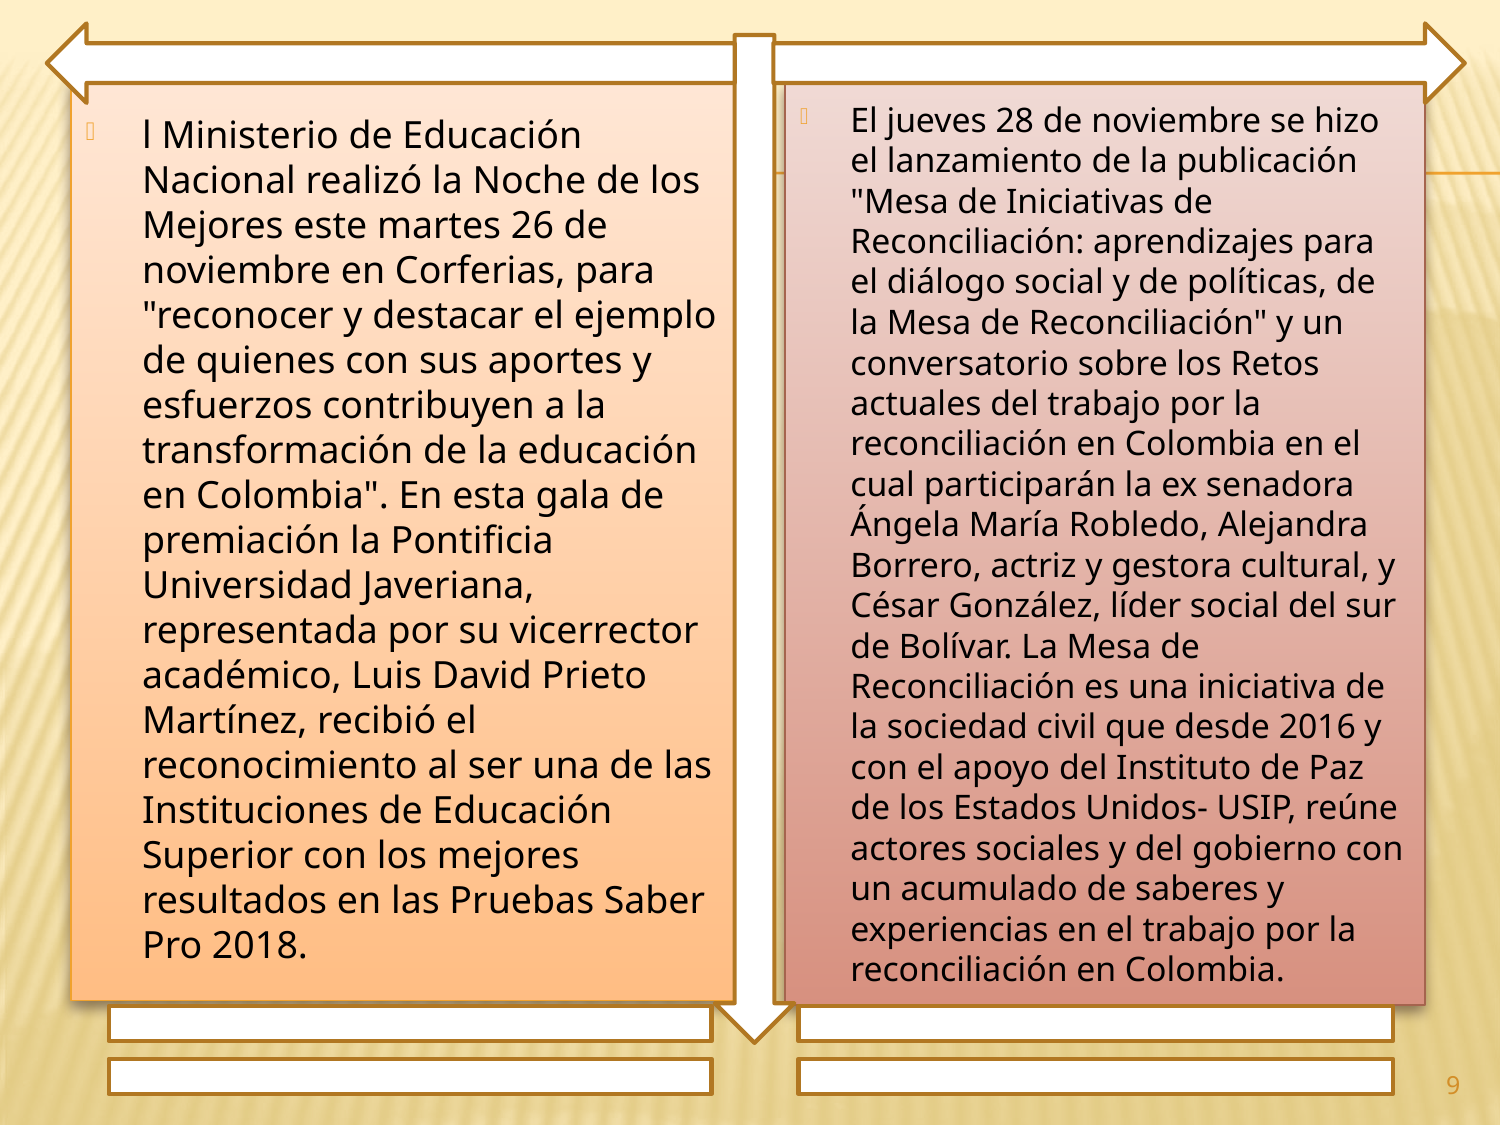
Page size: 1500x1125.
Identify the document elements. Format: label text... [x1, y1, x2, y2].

text_box [771, 21, 1467, 105]
list l Ministerio de Educación Nacional realizó la Noche de los Mejores este martes 26 de noviembre en Corferias, para "reconocer y destacar el ejemplo de quienes con sus aportes y esfuerzos contribuyen a la transformación de la educación en Colombia". En esta gala de premiación la Pontificia Universidad Javeriana, representada por su vicerrector académico, Luis David Prieto Martínez, recibió el reconocimiento al ser una de las Instituciones de Educación Superior con los mejores resultados en las Pruebas Saber Pro 2018. [70, 86, 732, 1001]
list El jueves 28 de noviembre se hizo el lanzamiento de la publicación "Mesa de Iniciativas de Reconciliación: aprendizajes para el diálogo social y de políticas, de la Mesa de Reconciliación" y un conversatorio sobre los Retos actuales del trabajo por la reconciliación en Colombia en el cual participarán la ex senadora Ángela María Robledo, Alejandra Borrero, actriz y gestora cultural, y César González, líder social del sur de Bolívar. La Mesa de Reconciliación es una iniciativa de la sociedad civil que desde 2016 y con el apoyo del Instituto de Paz de los Estados Unidos- USIP, reúne actores sociales y del gobierno con un acumulado de saberes y experiencias en el trabajo por la reconciliación en Colombia. [784, 86, 1426, 1006]
text_box [107, 1004, 714, 1043]
text_box [44, 21, 737, 105]
slide_number 9 [1350, 1062, 1475, 1103]
text_box [712, 32, 797, 1046]
text_box [107, 1057, 714, 1096]
text_box [796, 1057, 1395, 1096]
text_box [796, 1004, 1395, 1043]
